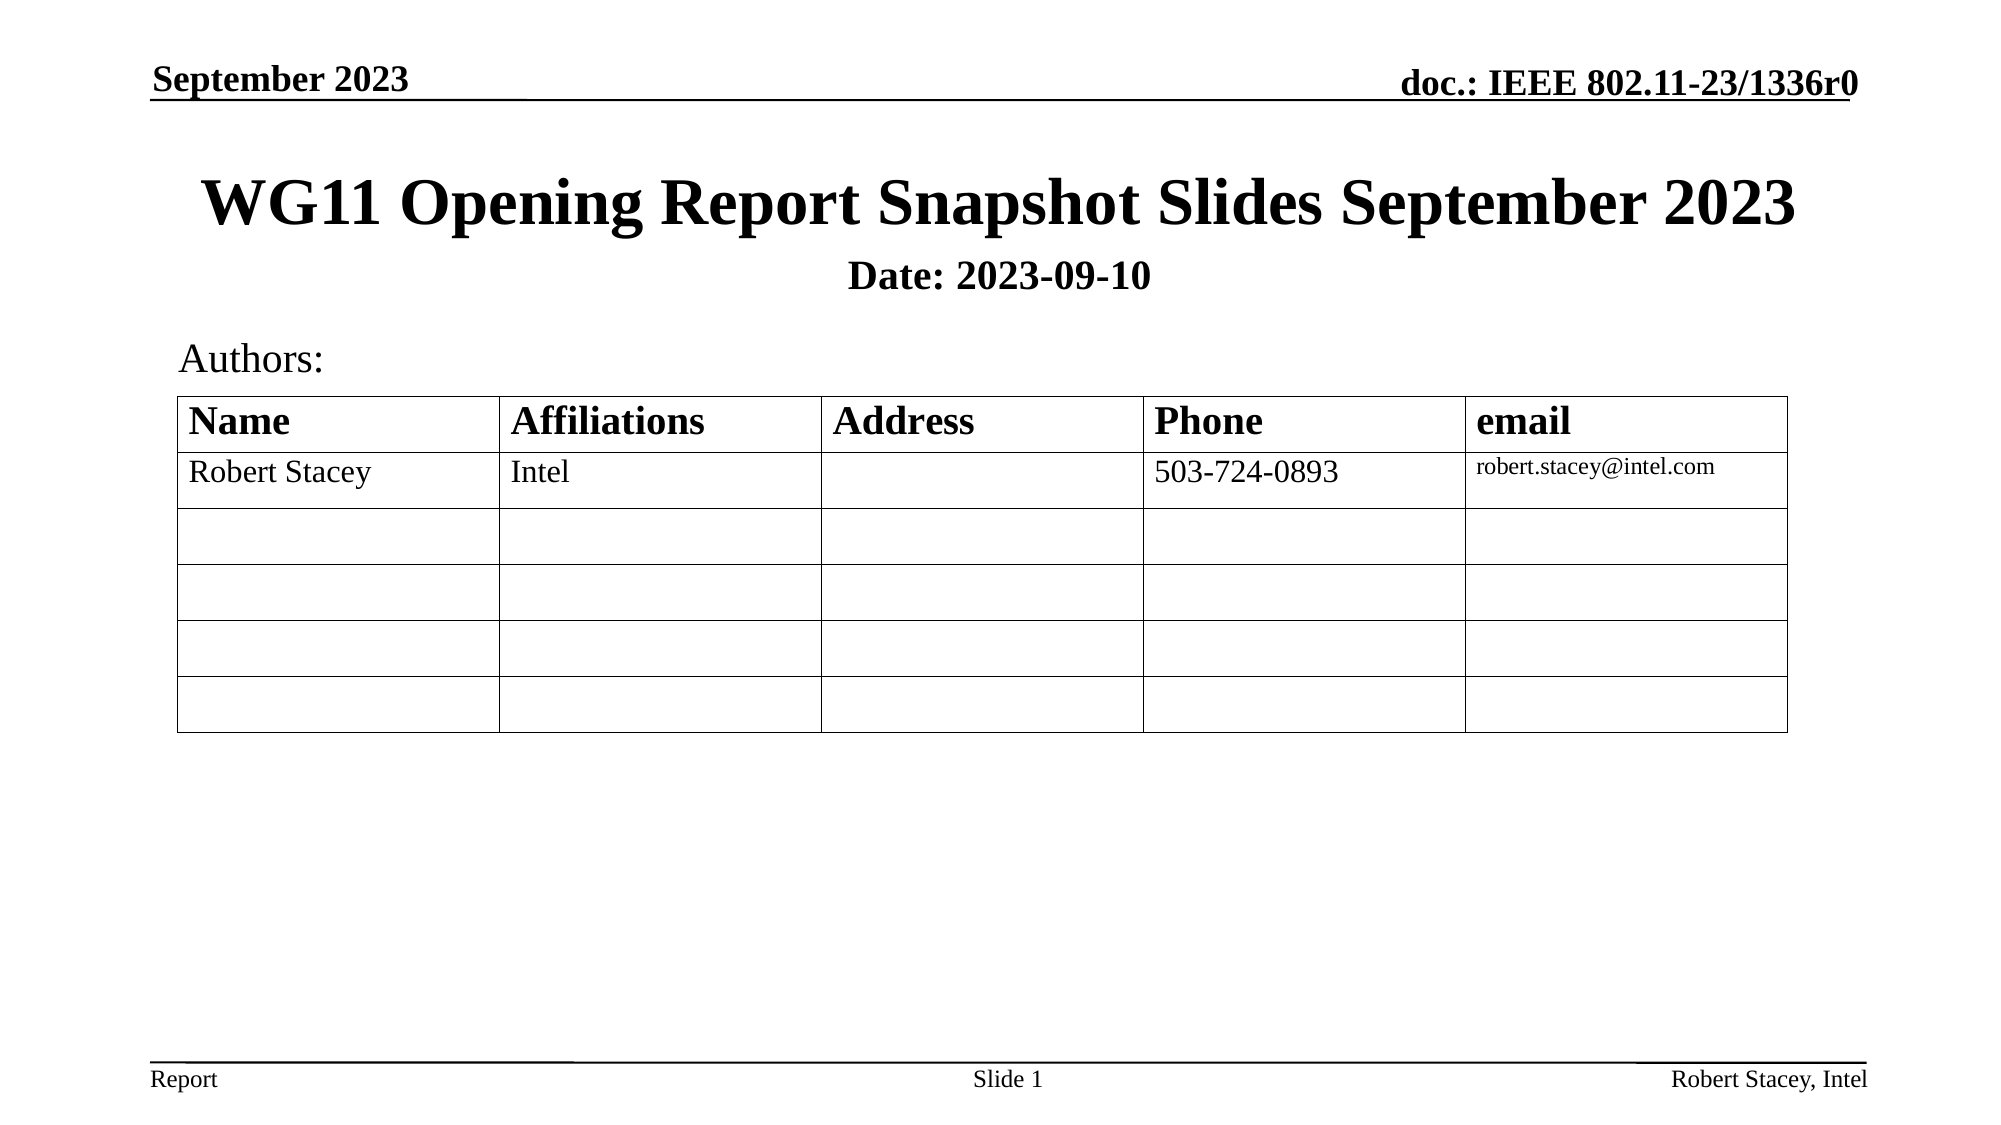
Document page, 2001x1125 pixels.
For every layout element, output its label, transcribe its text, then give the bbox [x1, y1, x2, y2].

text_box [162, 395, 1838, 804]
title WG11 Opening Report Snapshot Slides September 2023 [149, 76, 1851, 319]
footer Robert Stacey, Intel [1171, 1061, 1869, 1093]
subtitle Date: 2023-09-10 [299, 239, 1701, 319]
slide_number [152, 54, 563, 100]
text_box Authors: [162, 323, 401, 387]
slide_number Slide 1 [950, 1061, 1067, 1123]
